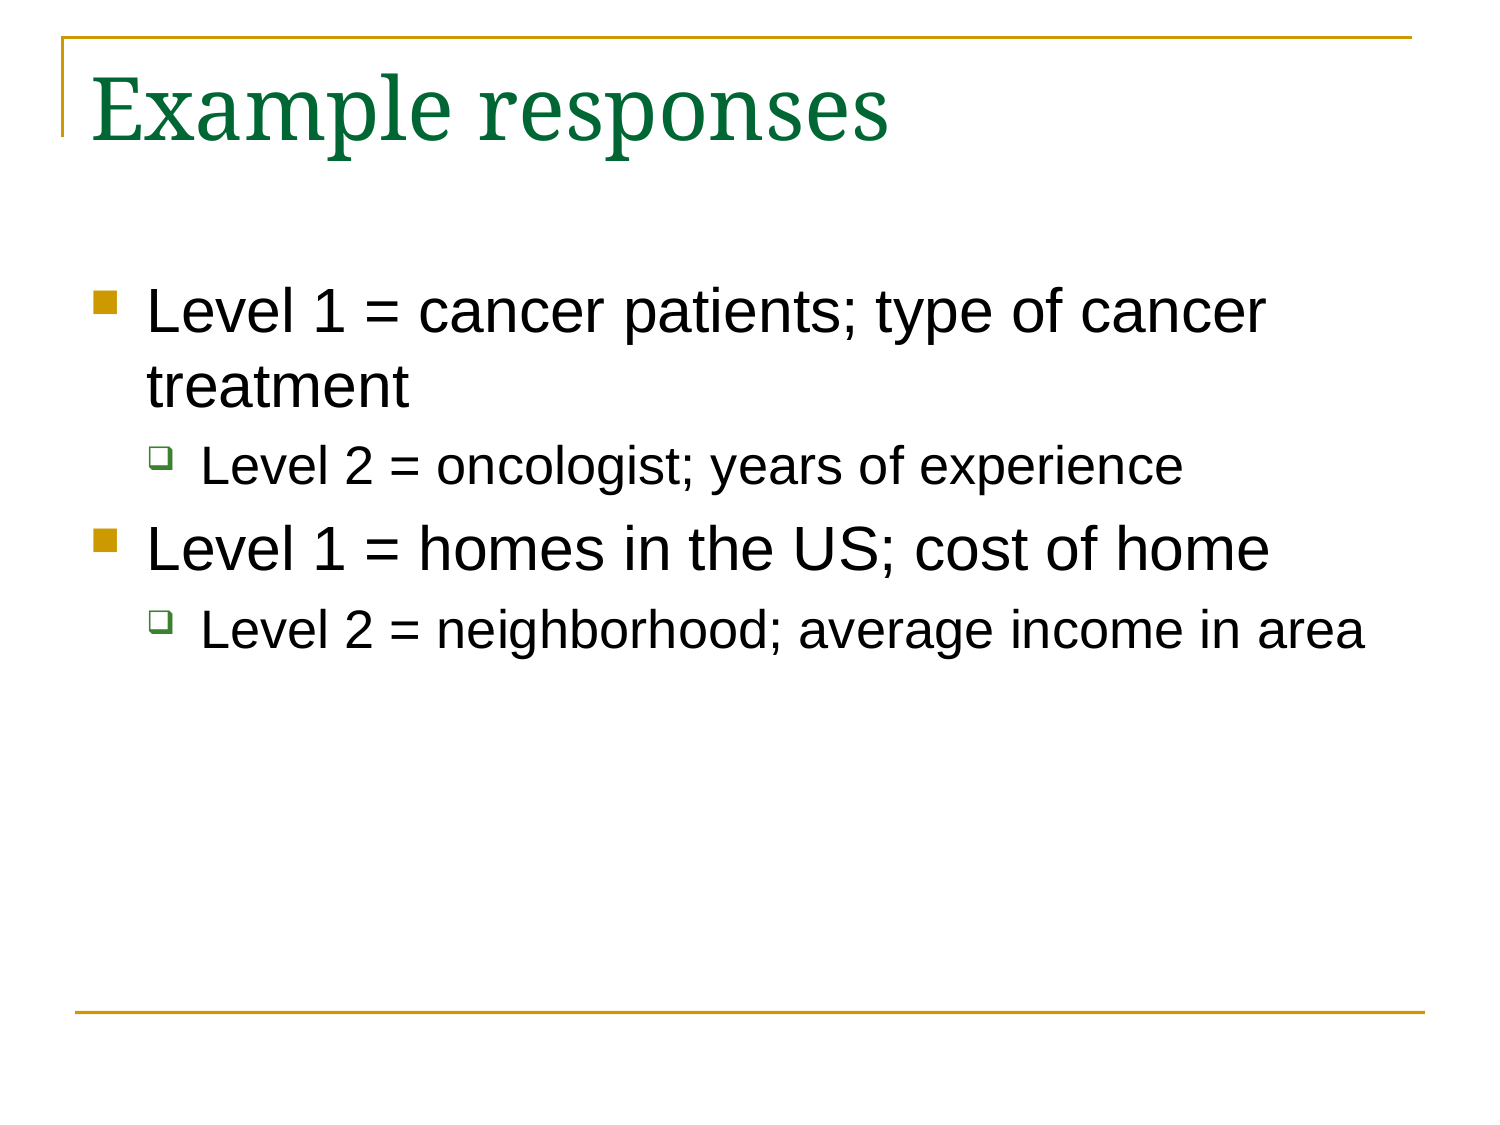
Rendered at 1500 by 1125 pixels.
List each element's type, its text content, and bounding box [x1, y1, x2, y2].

title Example responses [75, 45, 1425, 233]
list Level 1 = cancer patients; type of cancer treatment Level 2 = oncologist; years of experience Level 1 = homes in the US; cost of home Level 2 = neighborhood; average income in area [75, 262, 1425, 1006]
